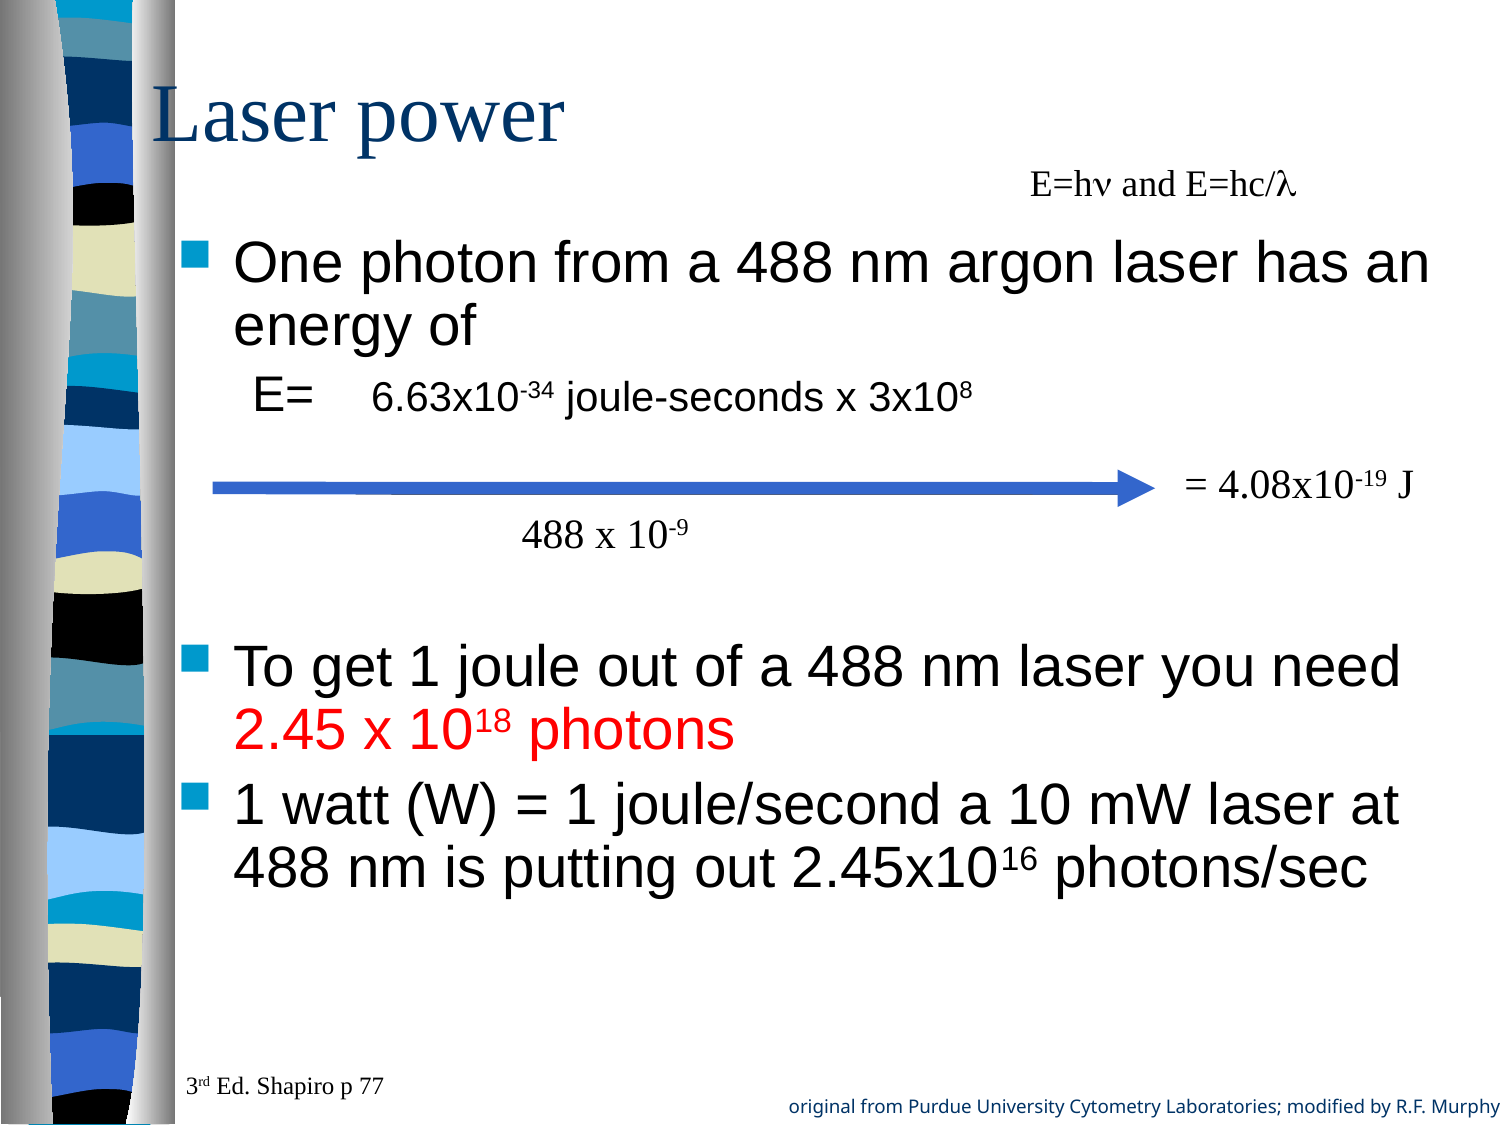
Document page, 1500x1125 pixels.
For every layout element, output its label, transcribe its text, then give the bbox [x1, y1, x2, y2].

text_box E=h and E=hc/ [1015, 163, 1389, 210]
list One photon from a 488 nm argon laser has an energy of E= 6.63x10-34 joule-seconds x 3x108 To get 1 joule out of a 488 nm laser you need 2.45 x 1018 photons 1 watt (W) = 1 joule/second a 10 mW laser at 488 nm is putting out 2.45x1016 photons/sec [162, 224, 1471, 497]
text_box original from Purdue University Cytometry Laboratories; modified by R.F. Murphy [773, 1087, 1500, 1125]
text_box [236, 390, 1210, 575]
title Laser power [136, 39, 1412, 178]
text_box 3rd Ed. Shapiro p 77 [171, 1070, 455, 1106]
text_box = 4.08x10-19 J [1215, 449, 1480, 515]
